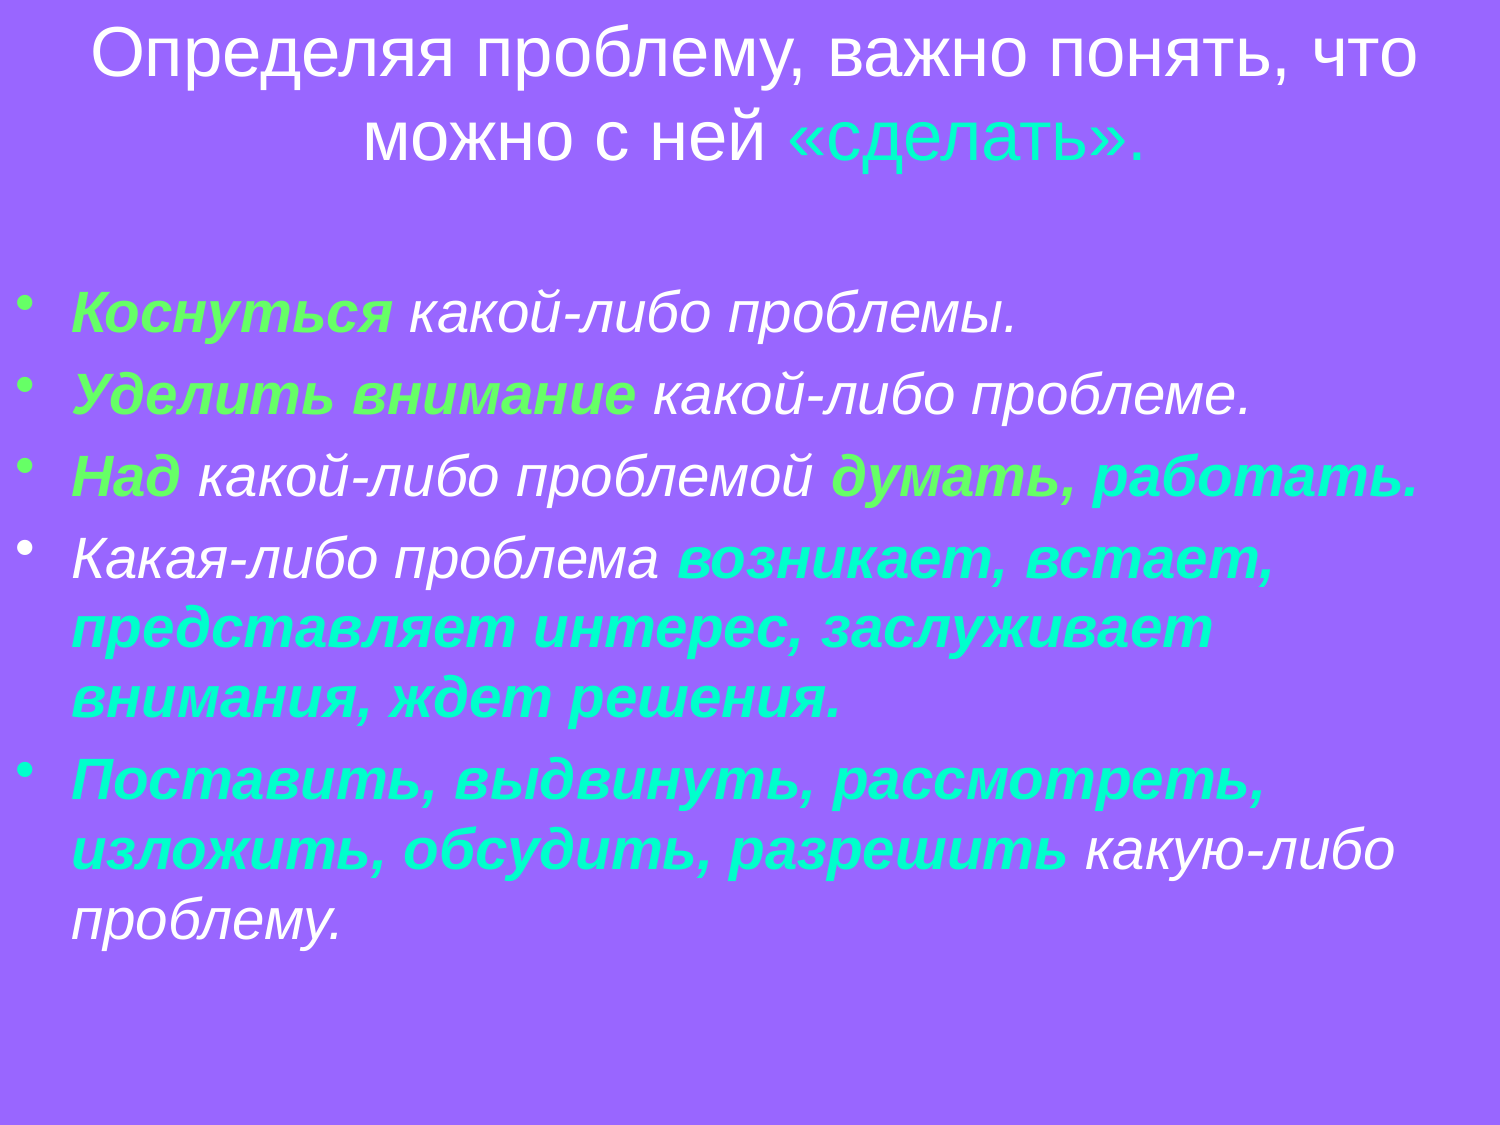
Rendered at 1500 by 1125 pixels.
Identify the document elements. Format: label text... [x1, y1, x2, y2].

title Определяя проблему, важно понять, что можно с ней «сделать». [75, 45, 1436, 220]
list Коснуться какой-либо проблемы. Уделить внимание какой-либо проблеме. Над какой-либо проблемой думать, работать. Какая-либо проблема возникает, встает, представляет интерес, заслуживает внимания, ждет решения. Поставить, выдвинуть, рассмотреть, изложить, обсудить, разрешить какую-либо проблему. [0, 267, 1500, 990]
